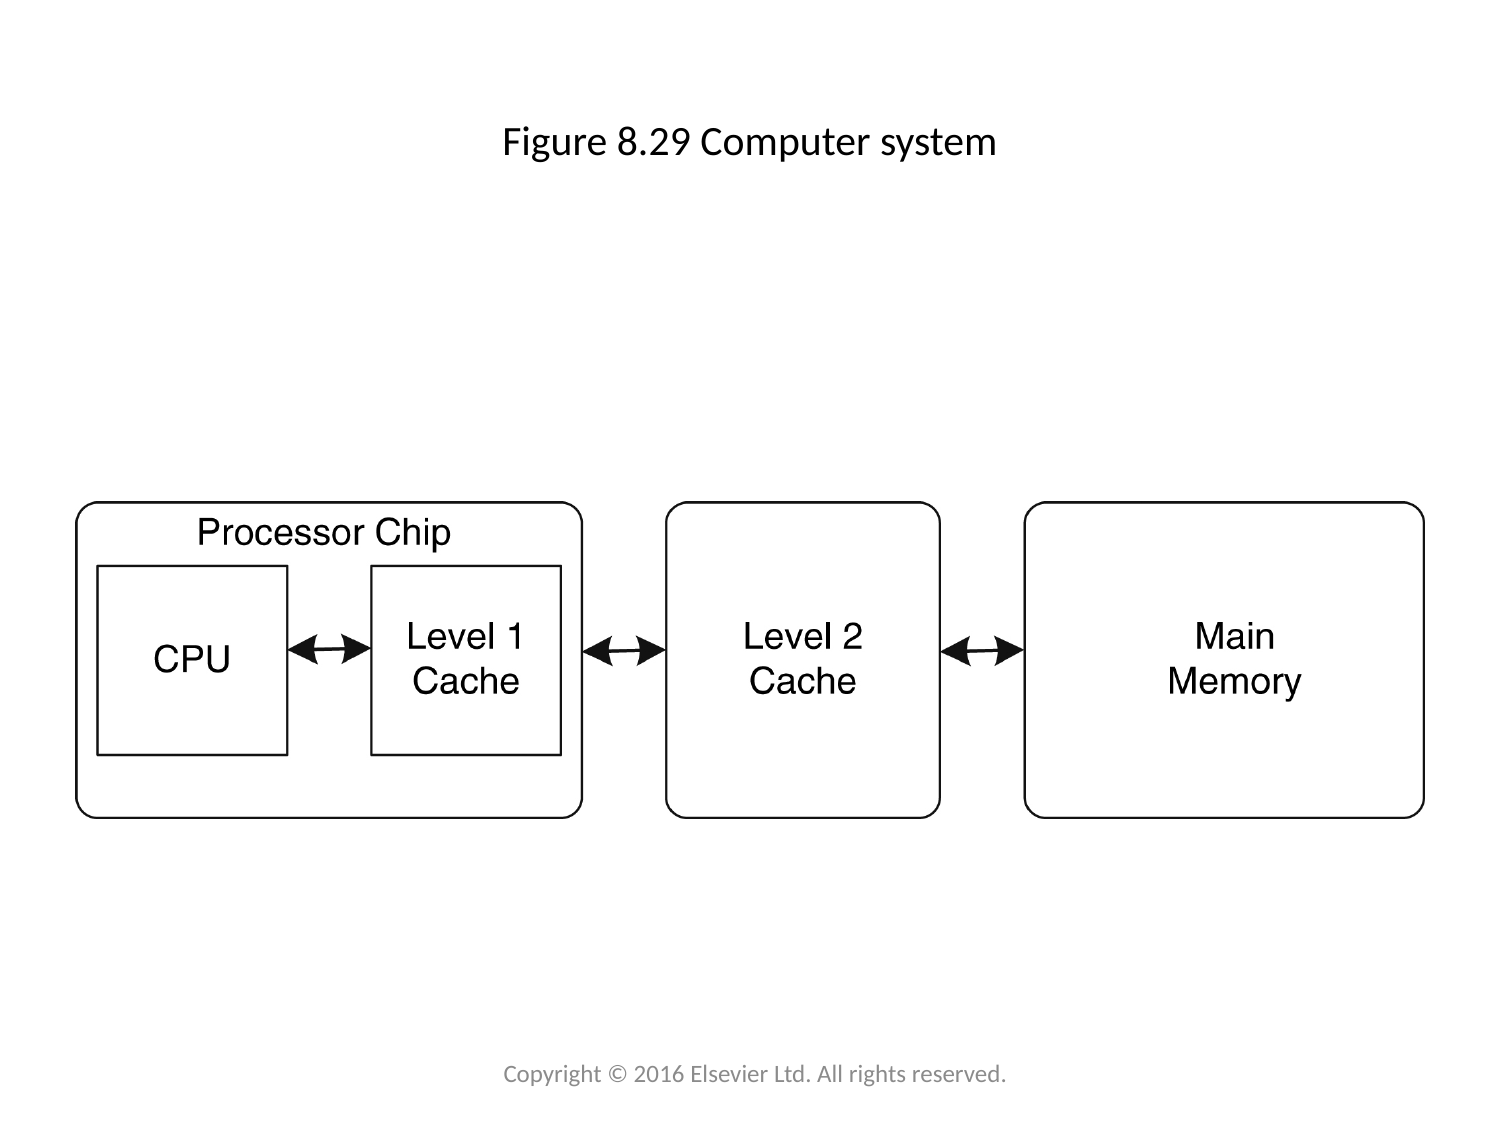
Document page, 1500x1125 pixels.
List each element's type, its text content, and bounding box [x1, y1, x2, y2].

footer Copyright © 2016 Elsevier Ltd. All rights reserved. [442, 1042, 1069, 1103]
title Figure 8.29 Computer system [75, 45, 1425, 233]
picture [74, 501, 1426, 819]
